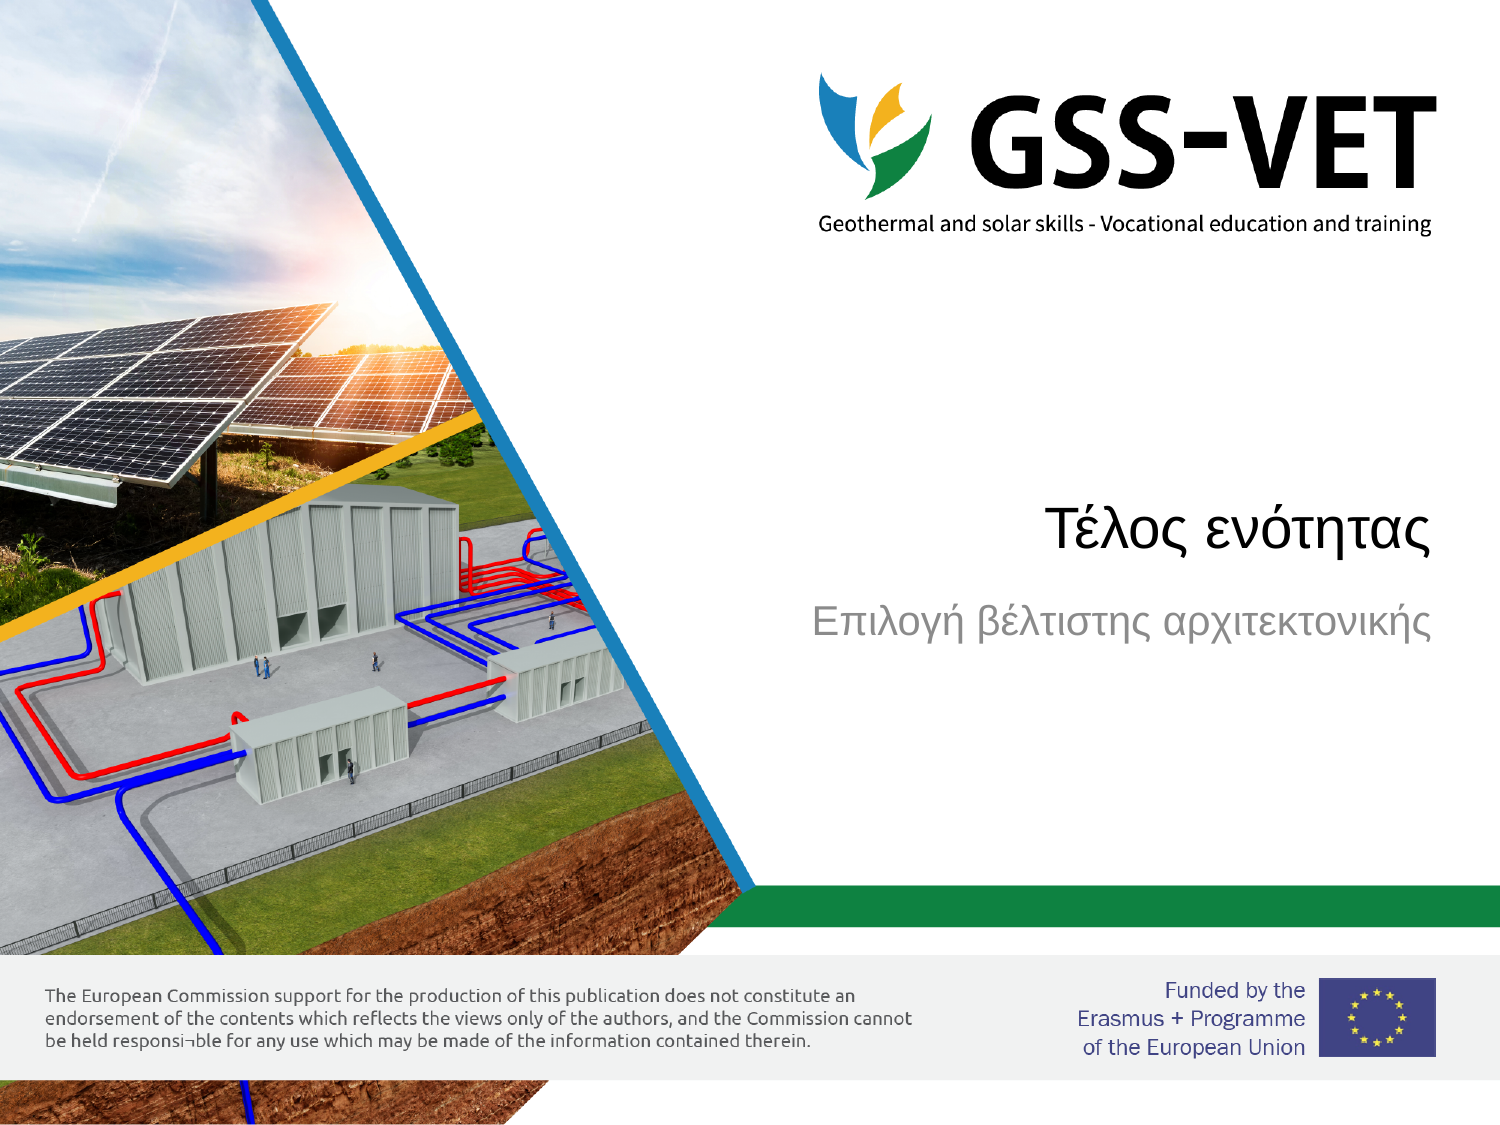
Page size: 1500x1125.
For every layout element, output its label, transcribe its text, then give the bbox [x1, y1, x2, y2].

title Τέλος ενότητας [655, 326, 1447, 568]
picture [0, 0, 1500, 1125]
subtitle Επιλογή βέλτιστης αρχιτεκτονικής [750, 586, 1447, 874]
